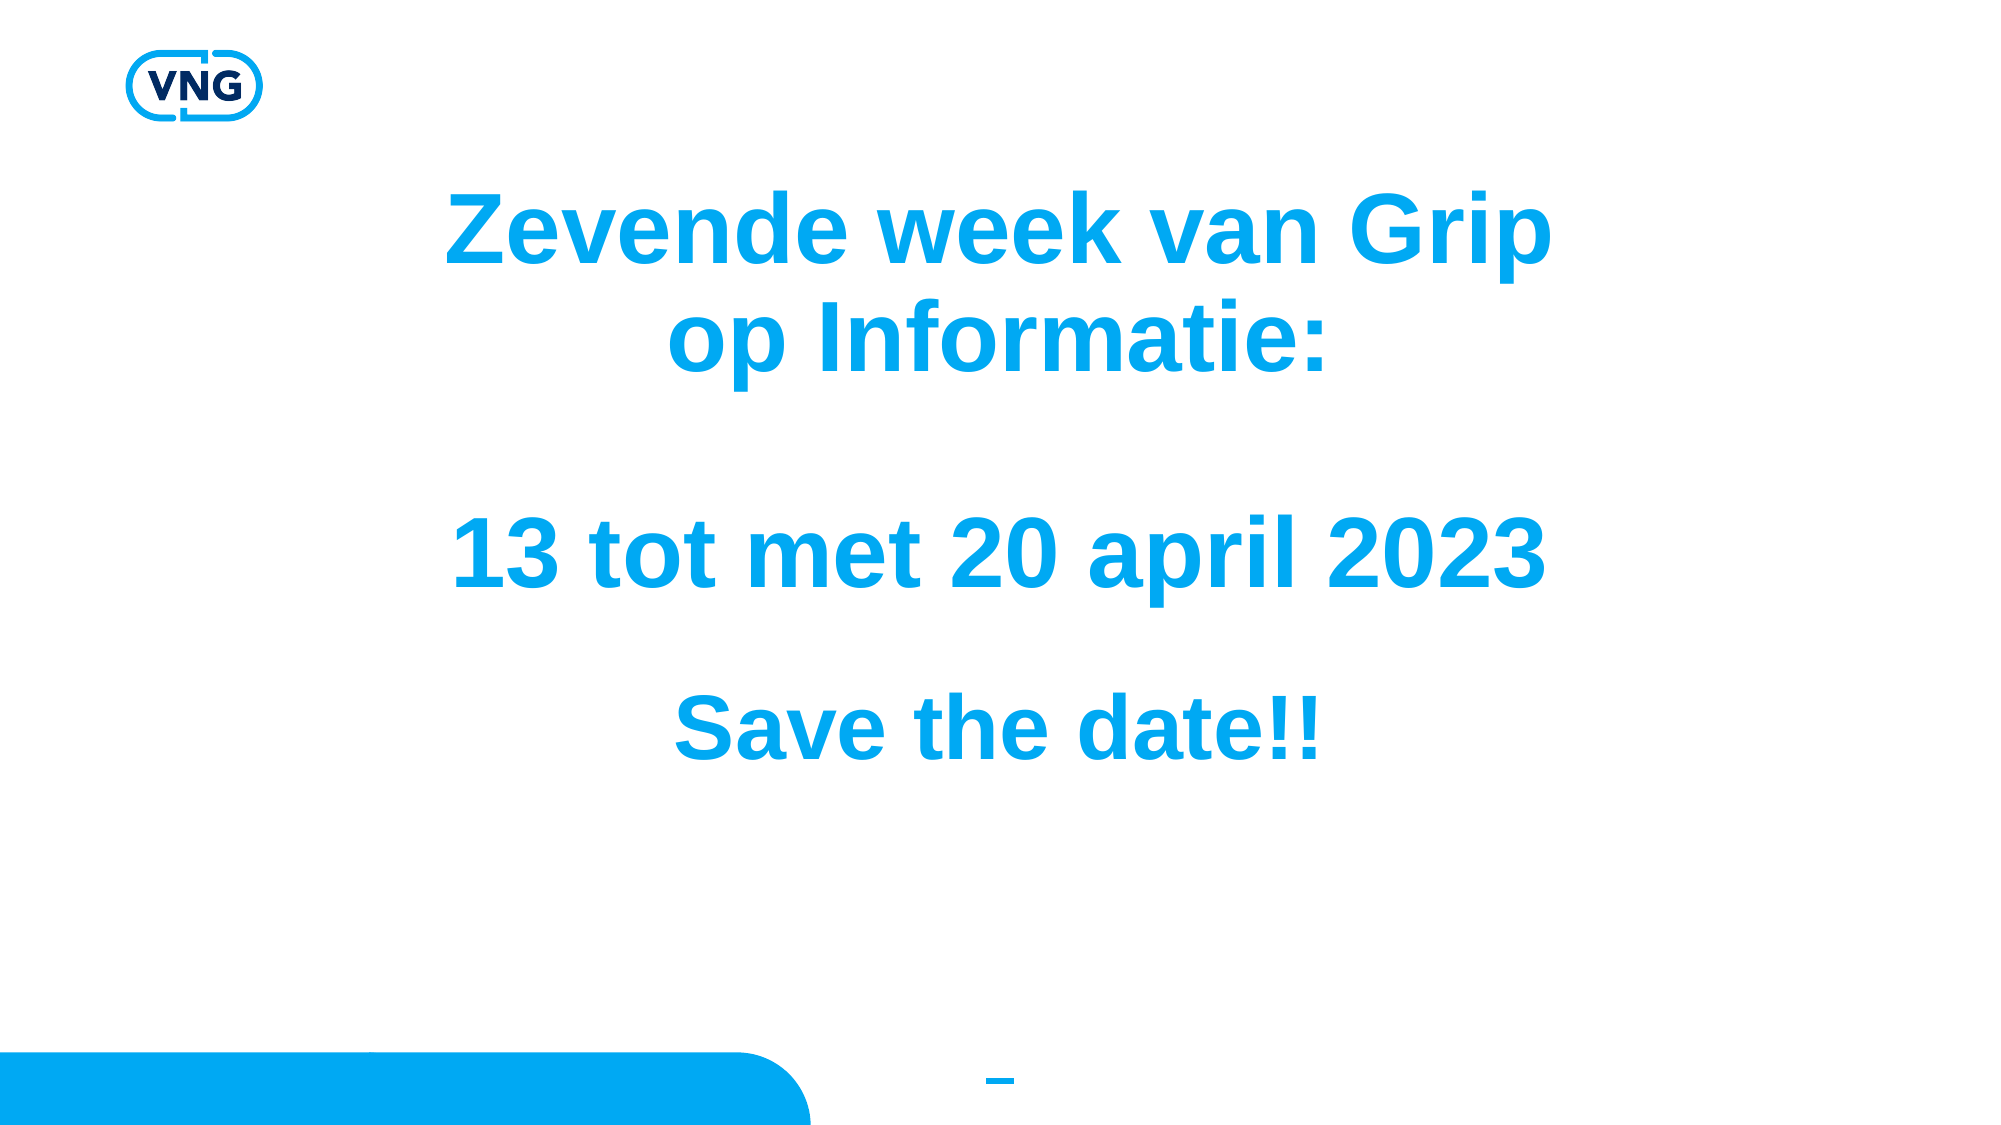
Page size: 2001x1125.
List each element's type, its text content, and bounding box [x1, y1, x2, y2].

title Zevende week van Grip op Informatie: 13 tot met 20 april 2023 Save the date!! [177, 177, 1823, 824]
picture [79, 0, 433, 202]
